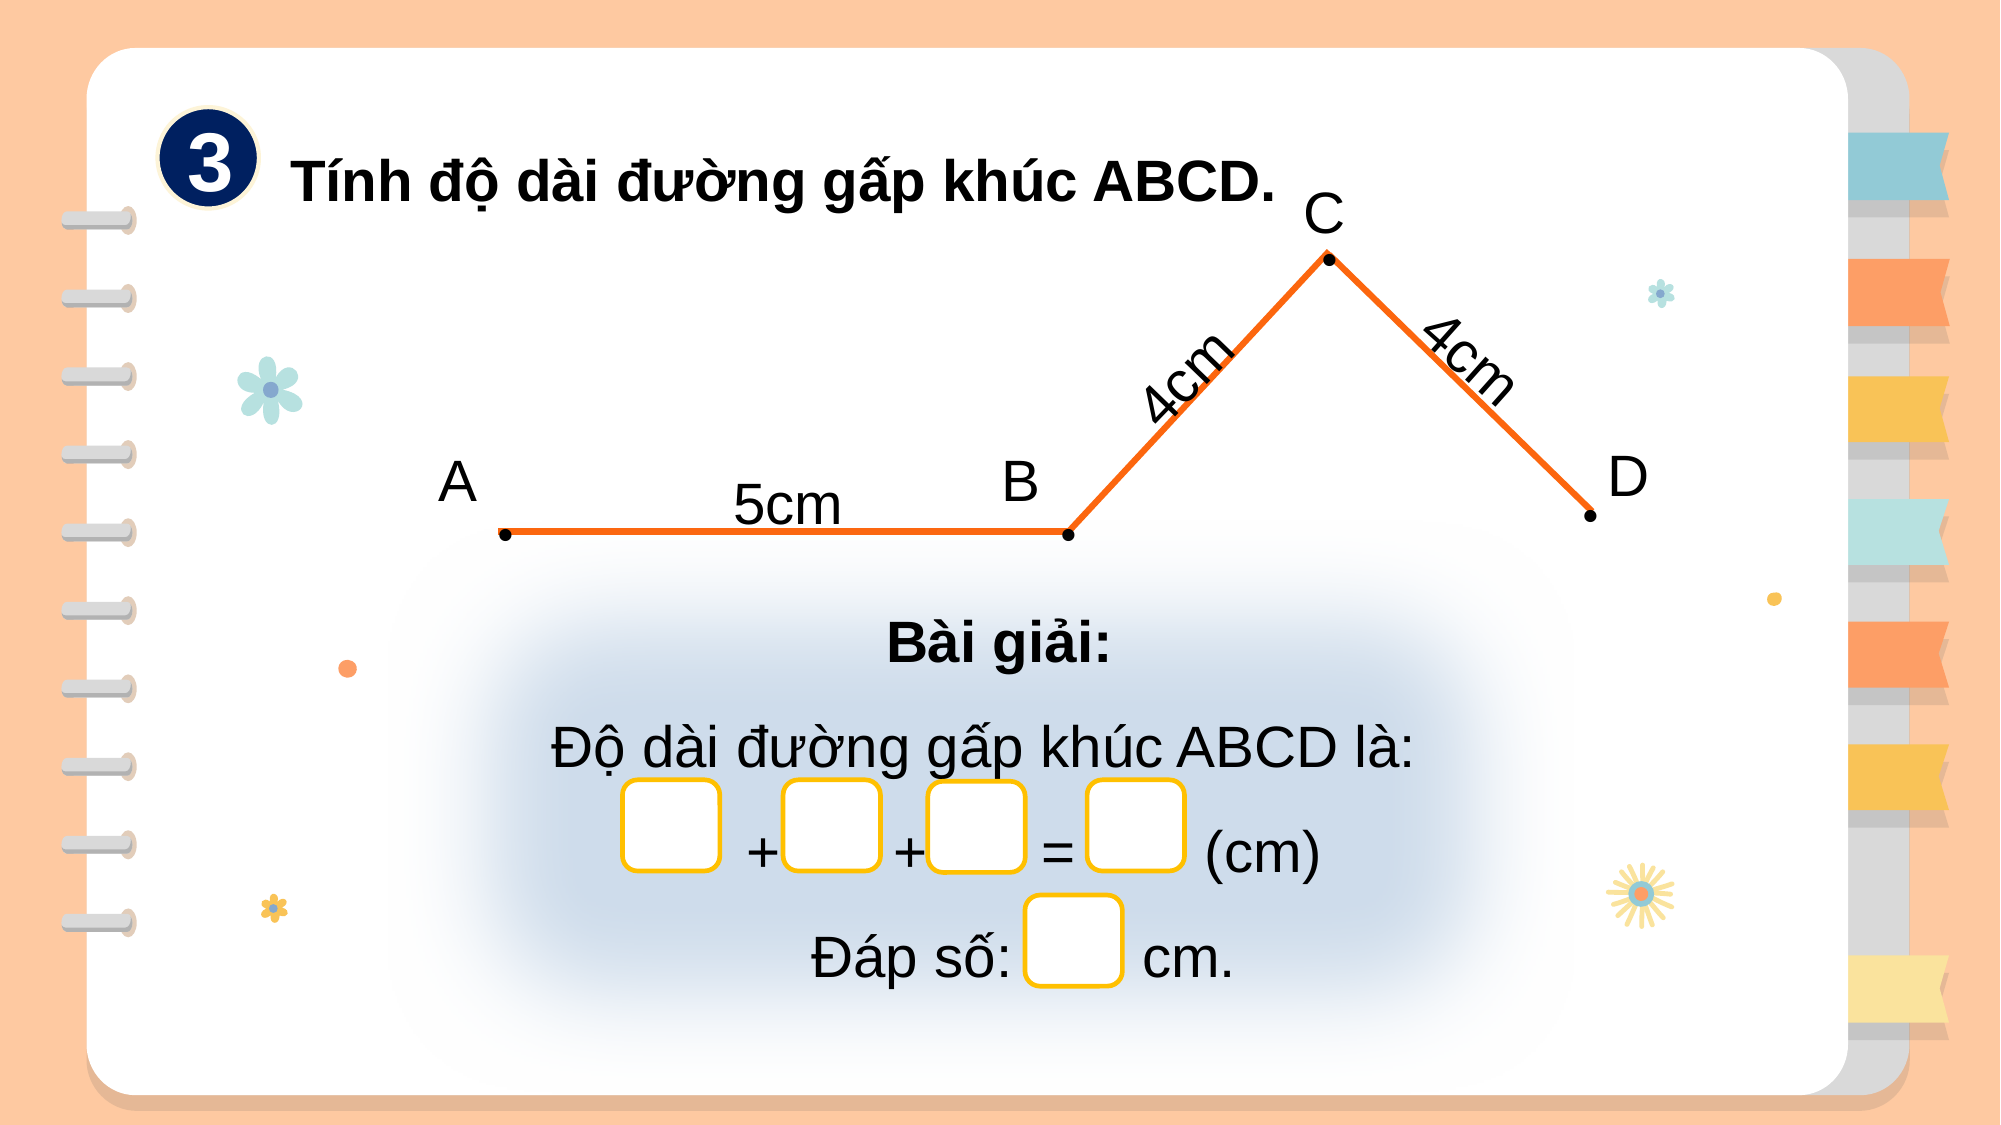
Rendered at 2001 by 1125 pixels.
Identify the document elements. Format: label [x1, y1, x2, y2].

text_box [423, 167, 1666, 565]
text_box [386, 517, 1576, 1095]
text_box [157, 100, 1792, 209]
